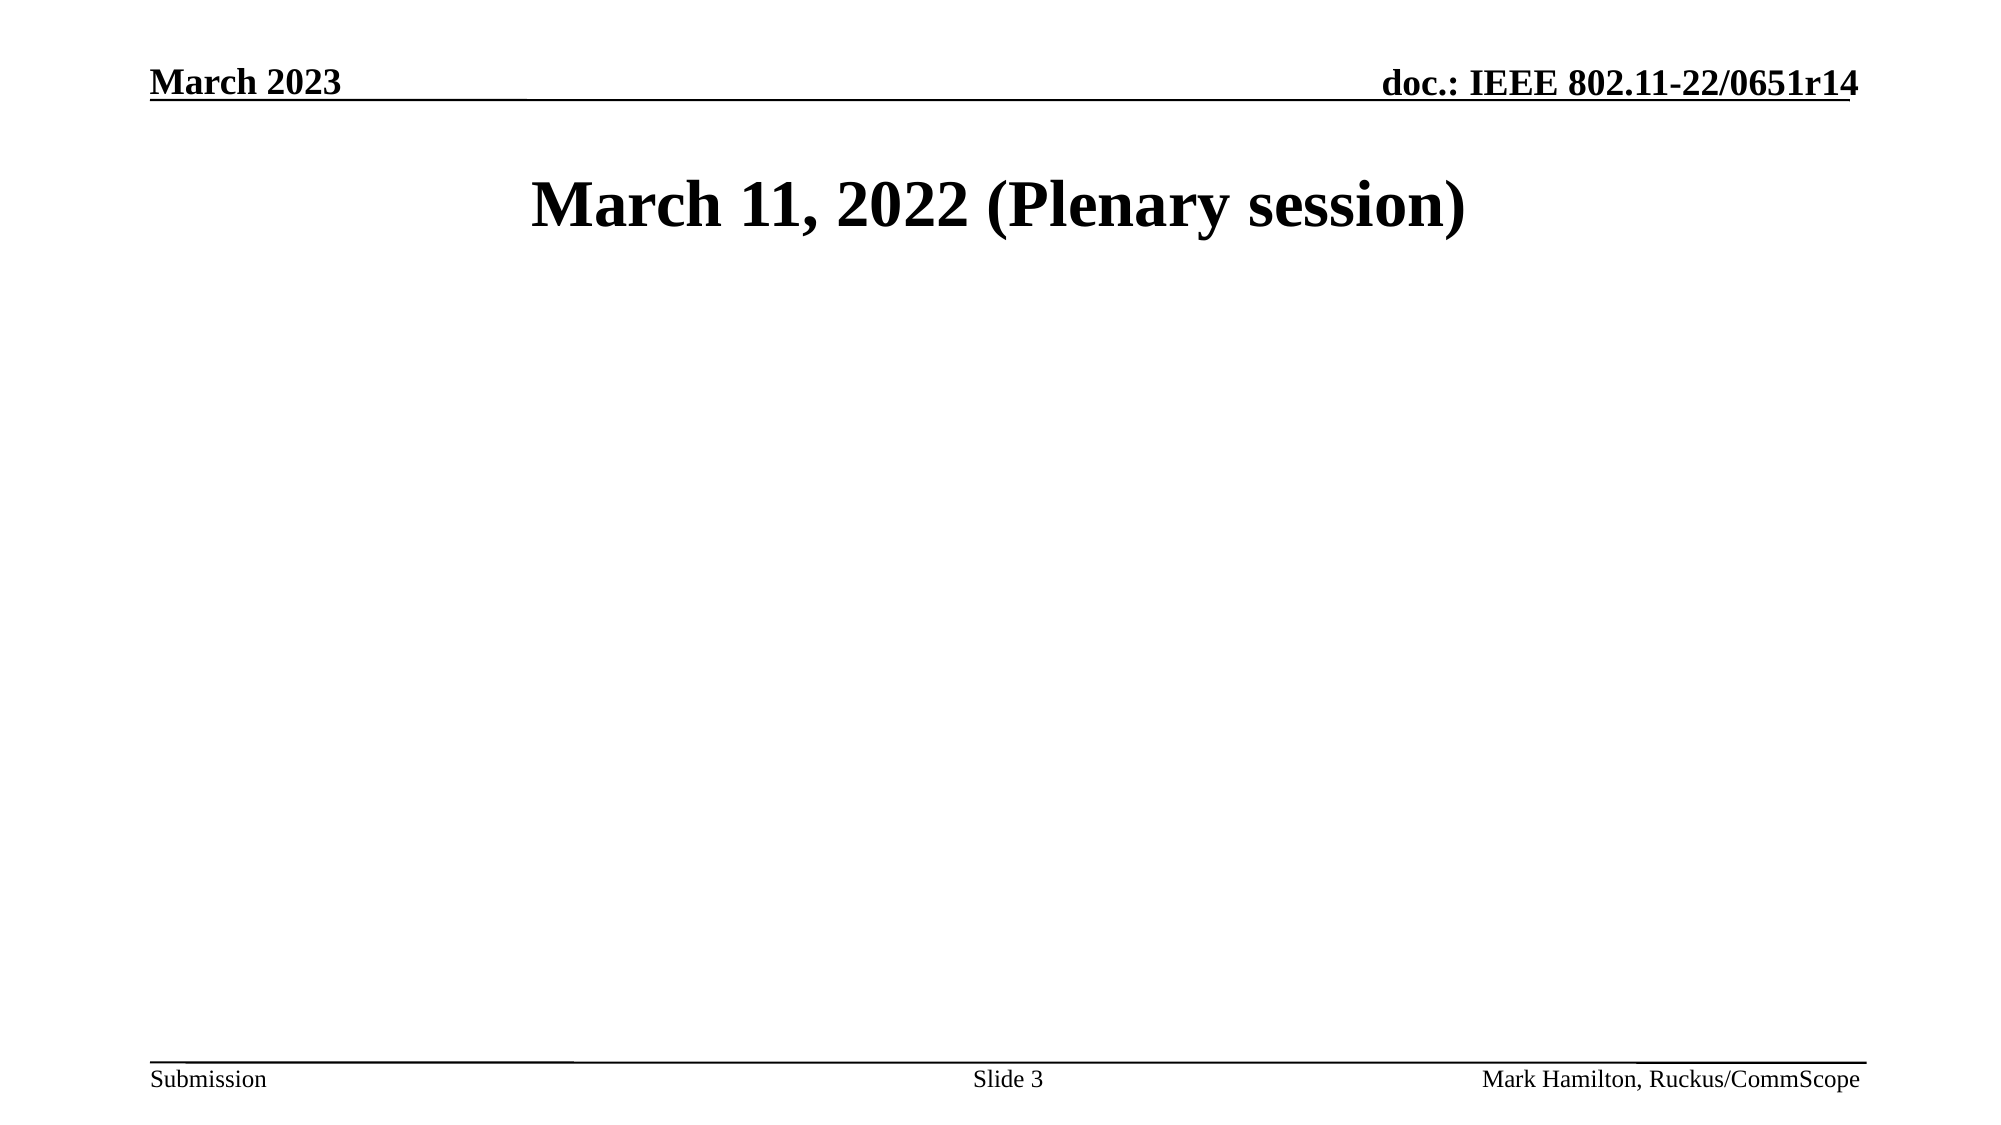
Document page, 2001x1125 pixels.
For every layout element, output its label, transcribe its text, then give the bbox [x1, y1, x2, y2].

slide_number Slide 3 [950, 1061, 1067, 1123]
title March 11, 2022 (Plenary session) [149, 112, 1850, 288]
